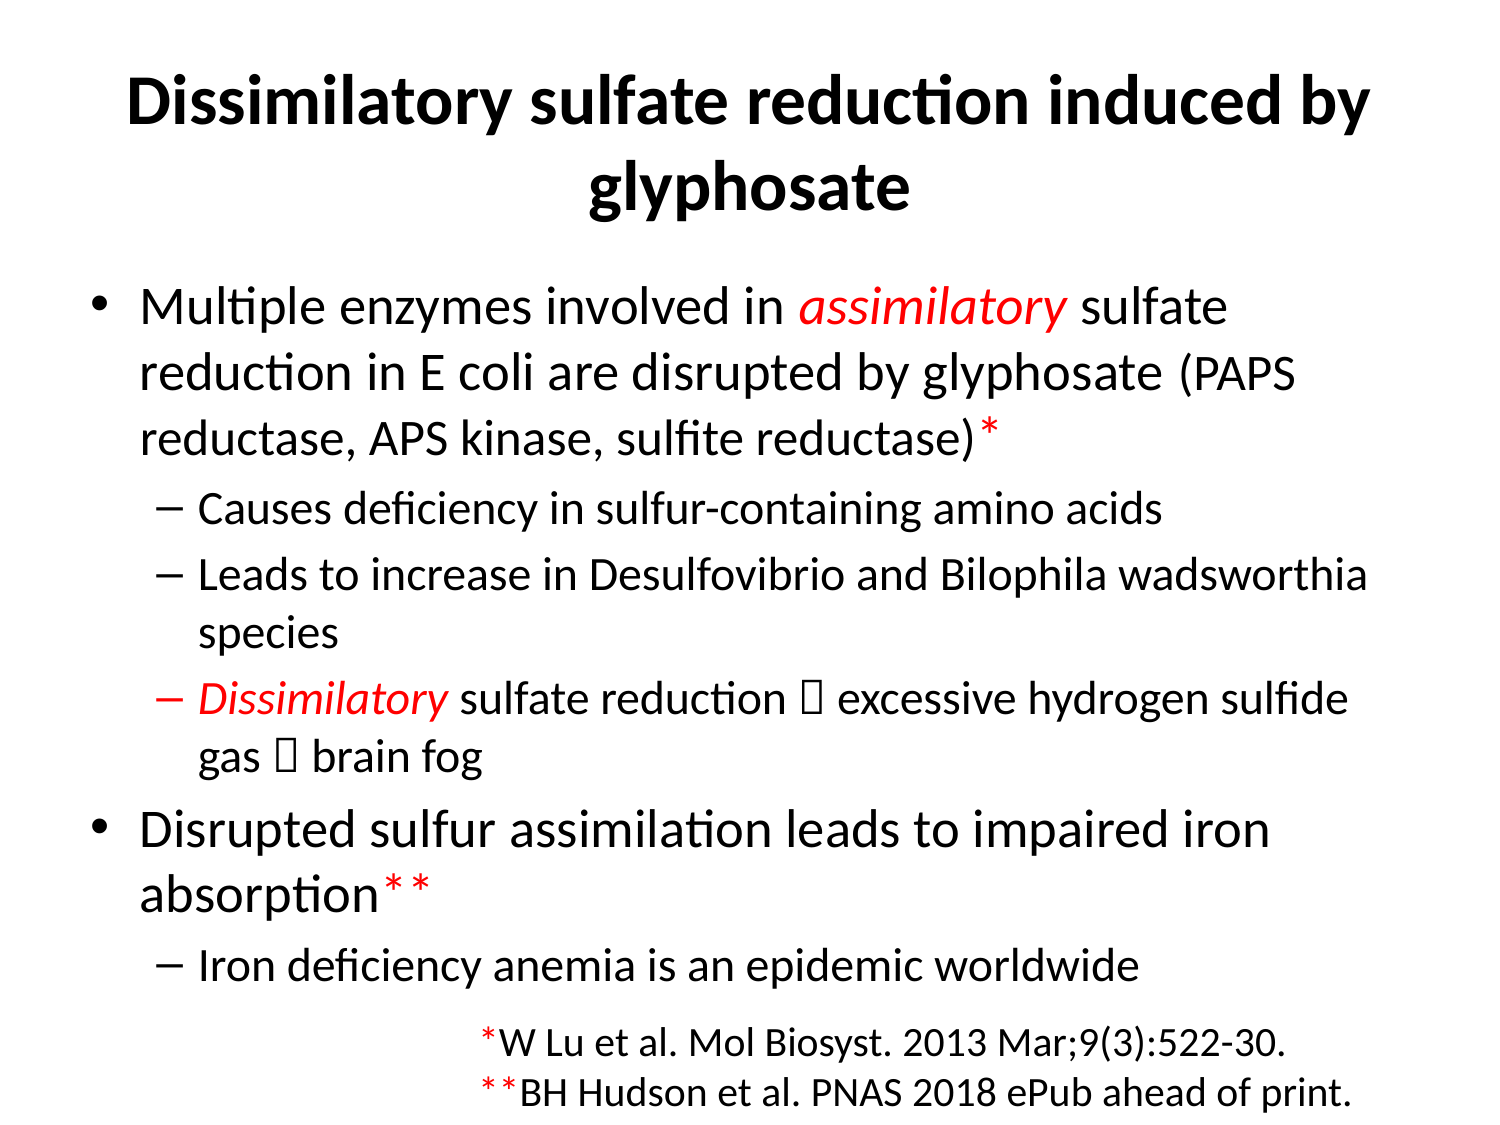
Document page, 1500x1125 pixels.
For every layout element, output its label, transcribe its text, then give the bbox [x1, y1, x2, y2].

text_box *W Lu et al. Mol Biosyst. 2013 Mar;9(3):522-30. **BH Hudson et al. PNAS 2018 ePub ahead of print. [463, 1007, 1369, 1123]
title Dissimilatory sulfate reduction induced by glyphosate [75, 45, 1425, 233]
list Multiple enzymes involved in assimilatory sulfate reduction in E coli are disrupted by glyphosate (PAPS reductase, APS kinase, sulfite reductase)* Causes deficiency in sulfur-containing amino acids Leads to increase in Desulfovibrio and Bilophila wadsworthia species Dissimilatory sulfate reduction  excessive hydrogen sulfide gas  brain fog Disrupted sulfur assimilation leads to impaired iron absorption** Iron deficiency anemia is an epidemic worldwide [75, 262, 1425, 1005]
